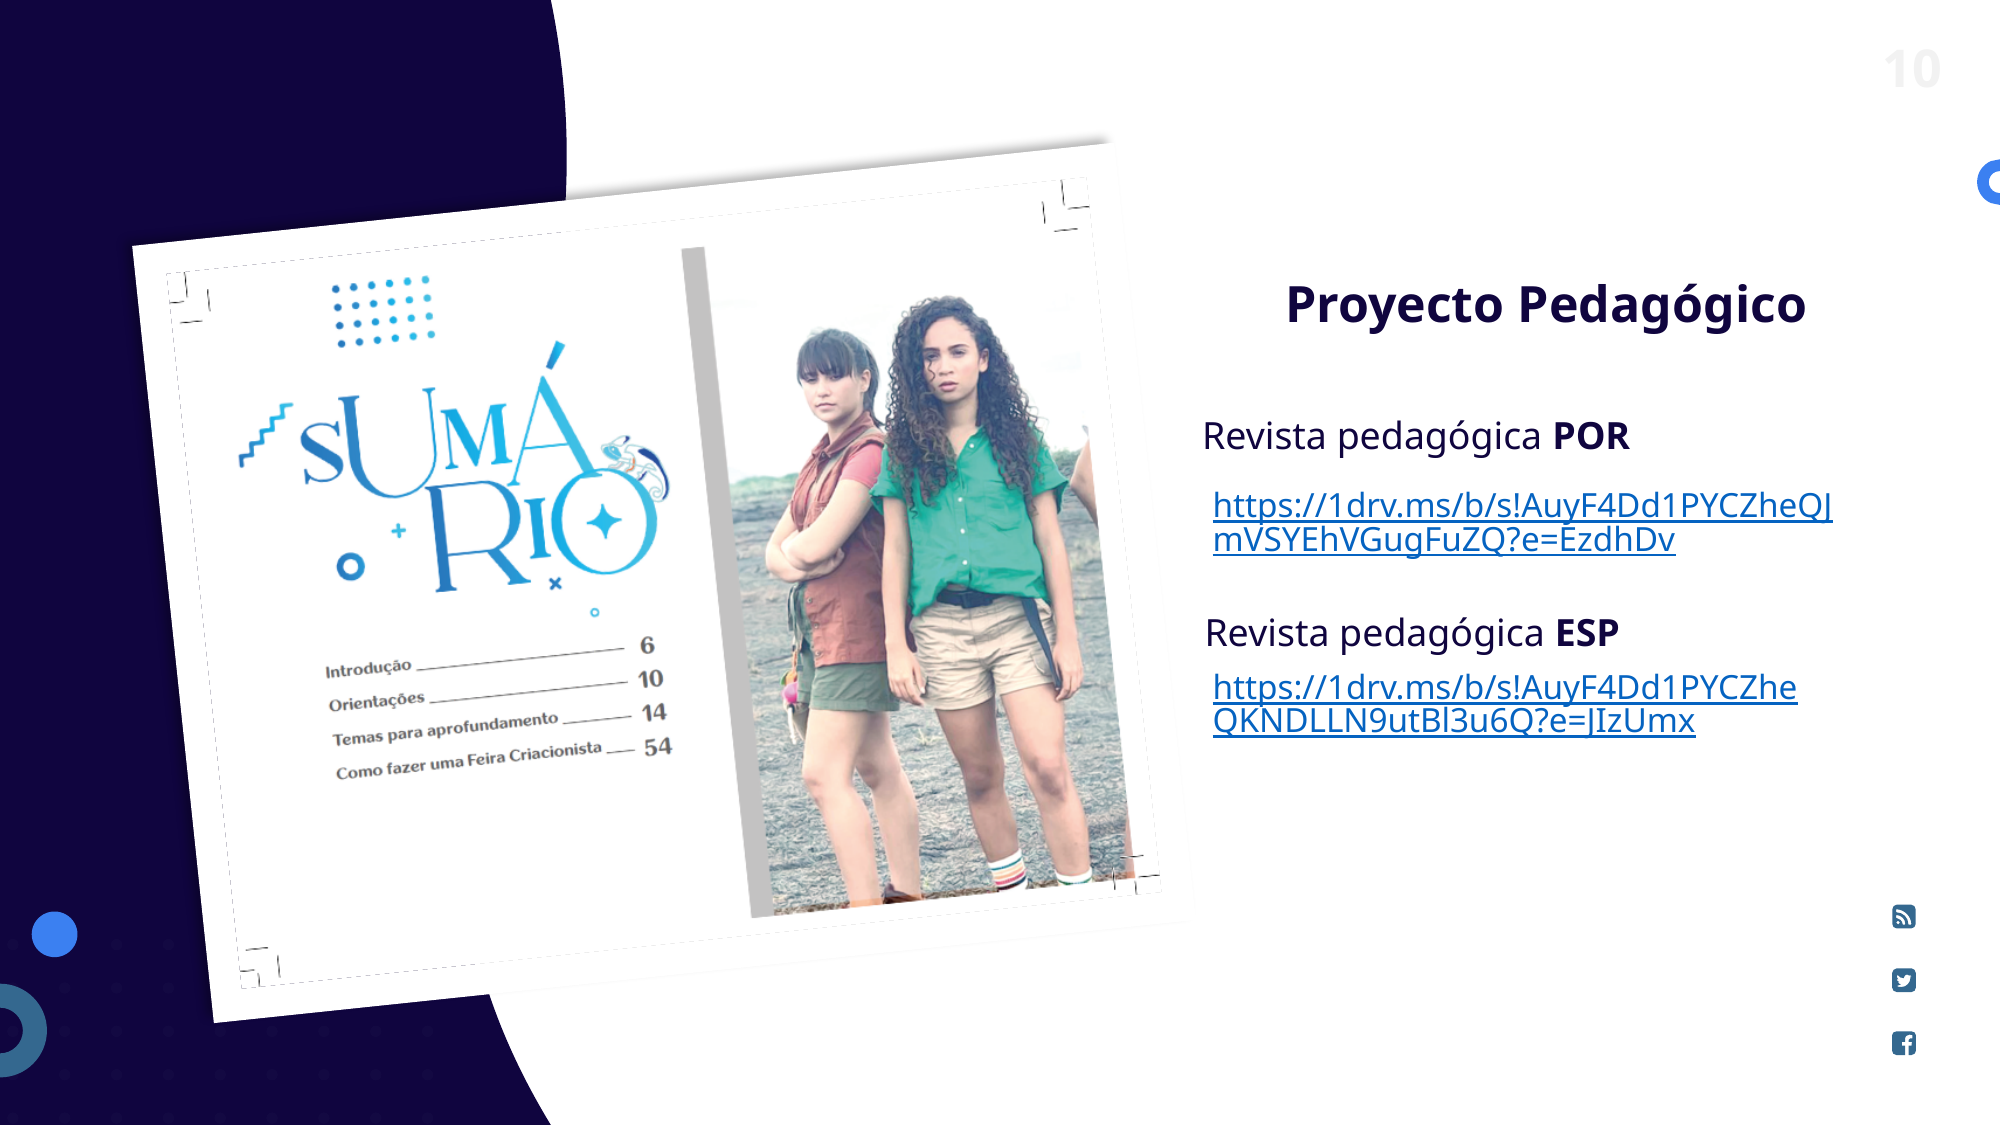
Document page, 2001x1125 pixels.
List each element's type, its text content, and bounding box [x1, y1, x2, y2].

text_box https://1drv.ms/b/s!AuyF4Dd1PYCZheQKNDLLN9utBl3u6Q?e=JIzUmx [1197, 658, 1838, 719]
text_box Revista pedagógica POR [1187, 404, 1646, 465]
text_box Revista pedagógica ESP [1189, 601, 1635, 662]
text_box Proyecto Pedagógico [1270, 265, 1823, 340]
picture [167, 178, 1161, 988]
text_box https://1drv.ms/b/s!AuyF4Dd1PYCZheQJmVSYEhVGugFuZQ?e=EzdhDv [1197, 477, 1859, 538]
